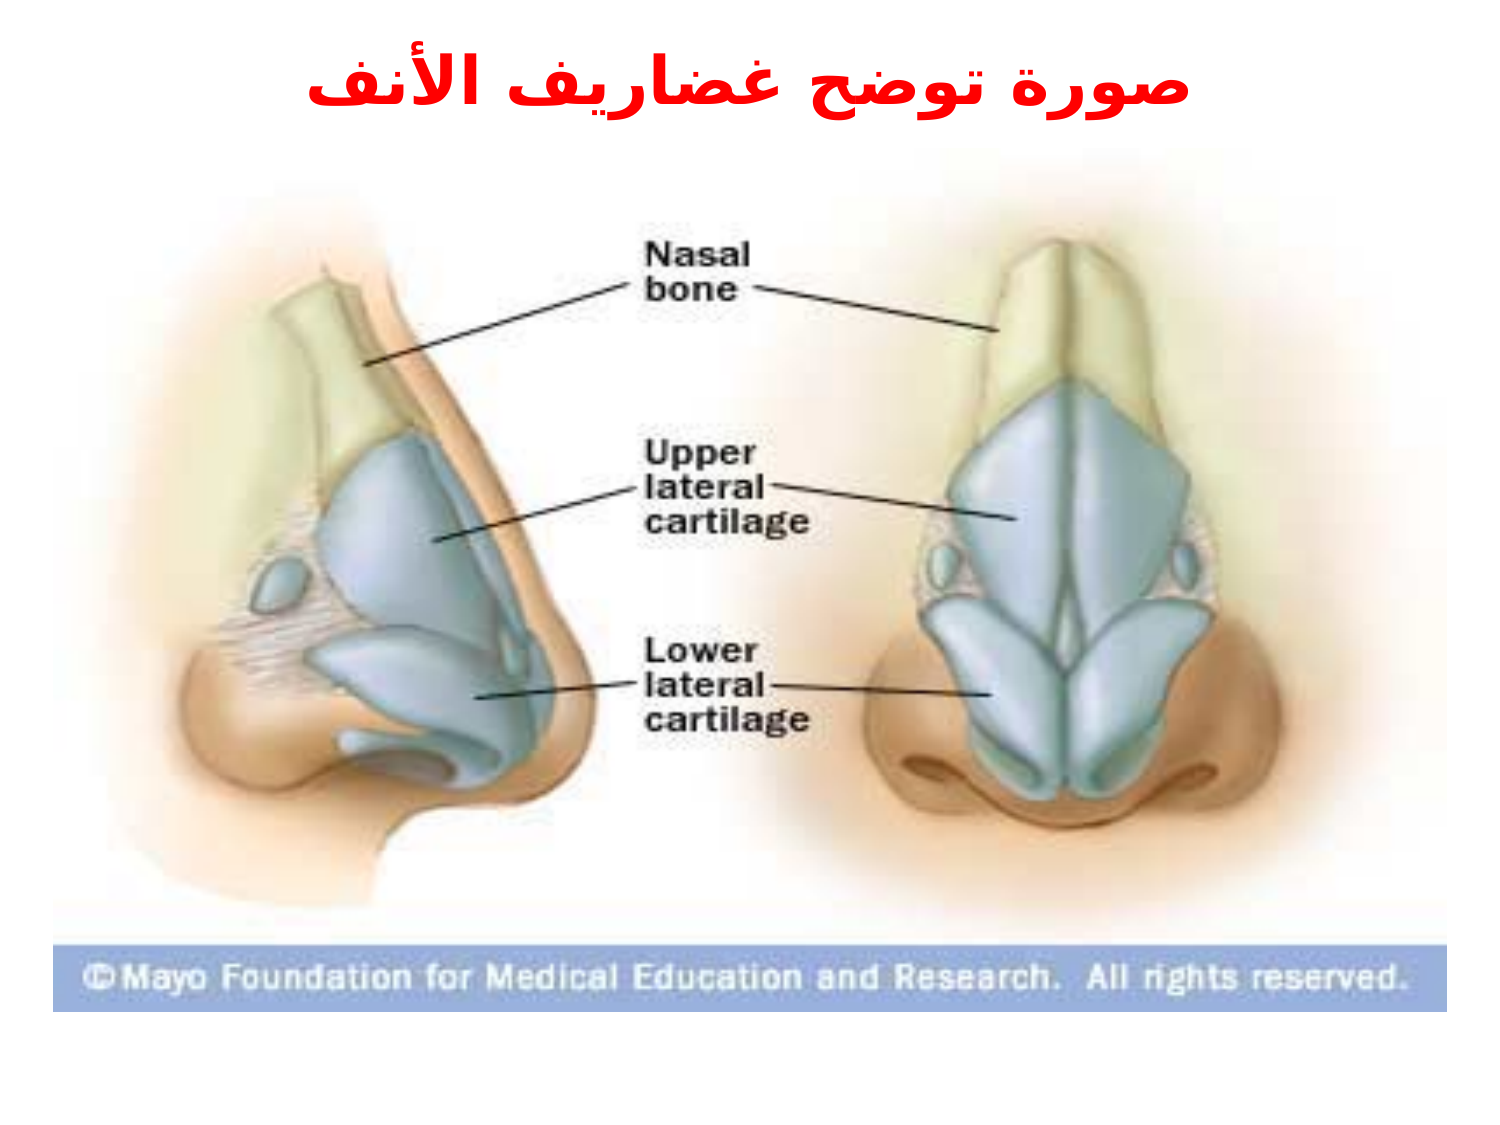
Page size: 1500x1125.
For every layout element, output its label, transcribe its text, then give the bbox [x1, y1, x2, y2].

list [52, 148, 1448, 1012]
title صورة توضح غضاريف الأنف [75, 19, 1425, 138]
